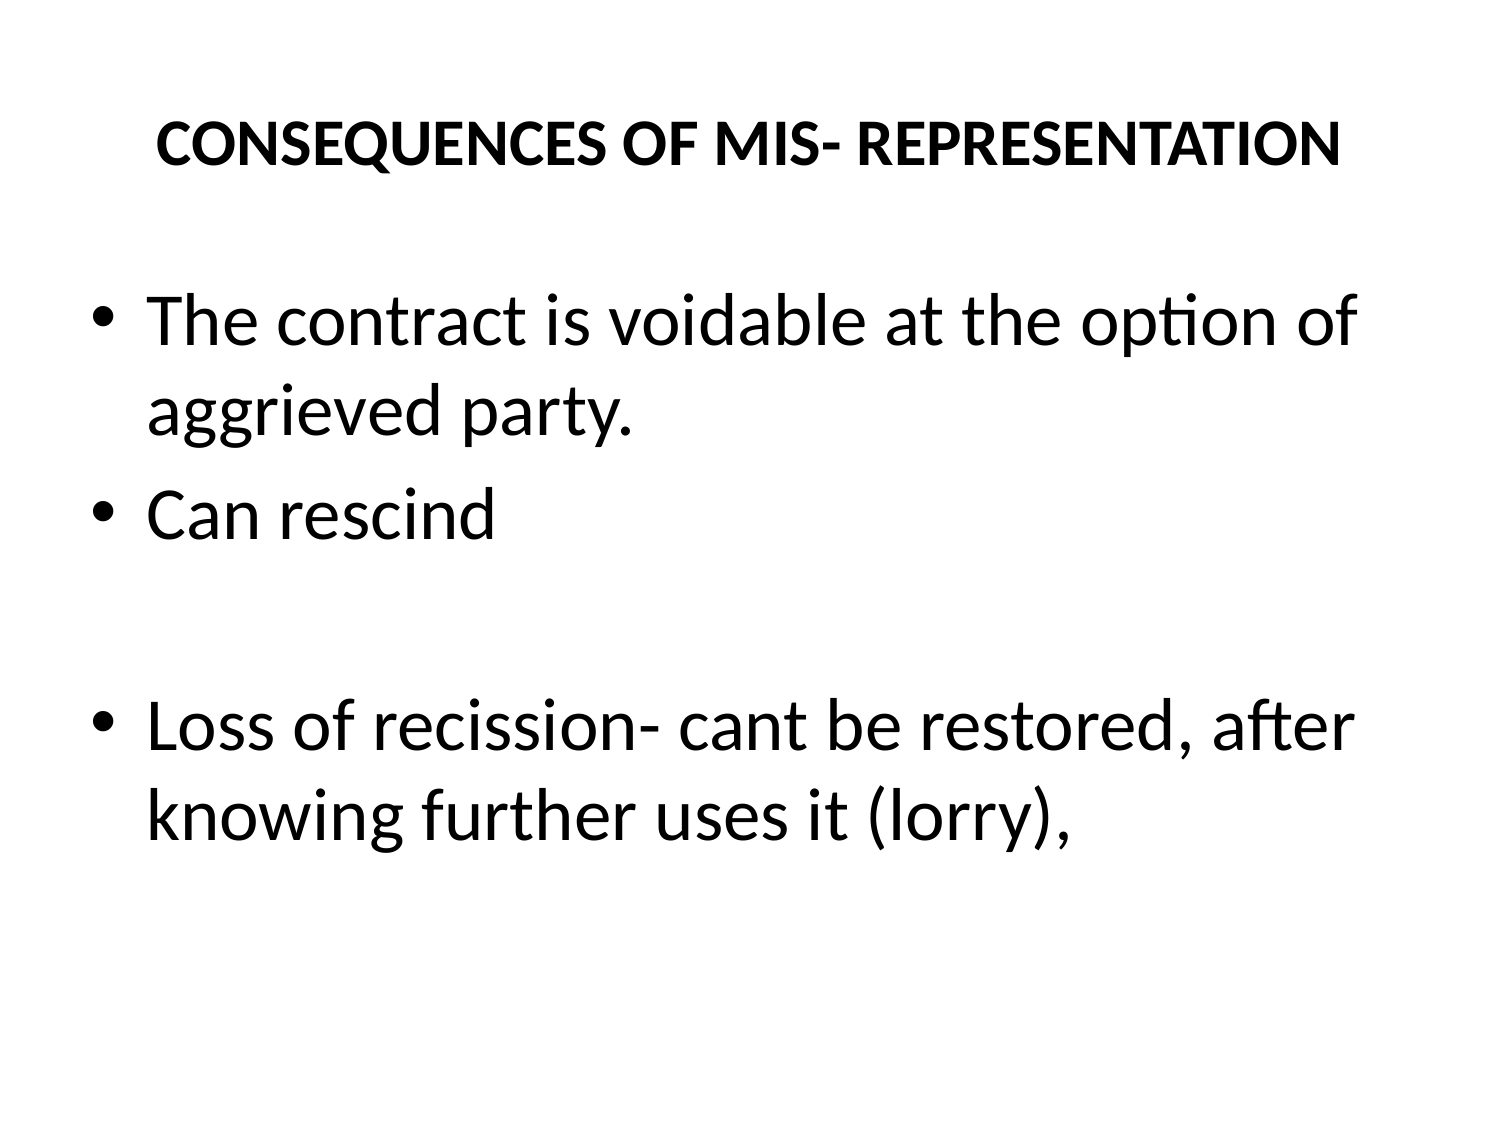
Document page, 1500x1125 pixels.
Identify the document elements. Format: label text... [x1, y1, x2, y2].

title CONSEQUENCES OF MIS- REPRESENTATION [75, 45, 1425, 233]
list The contract is voidable at the option of aggrieved party. Can rescind Loss of recission- cant be restored, after knowing further uses it (lorry), [75, 262, 1425, 1005]
